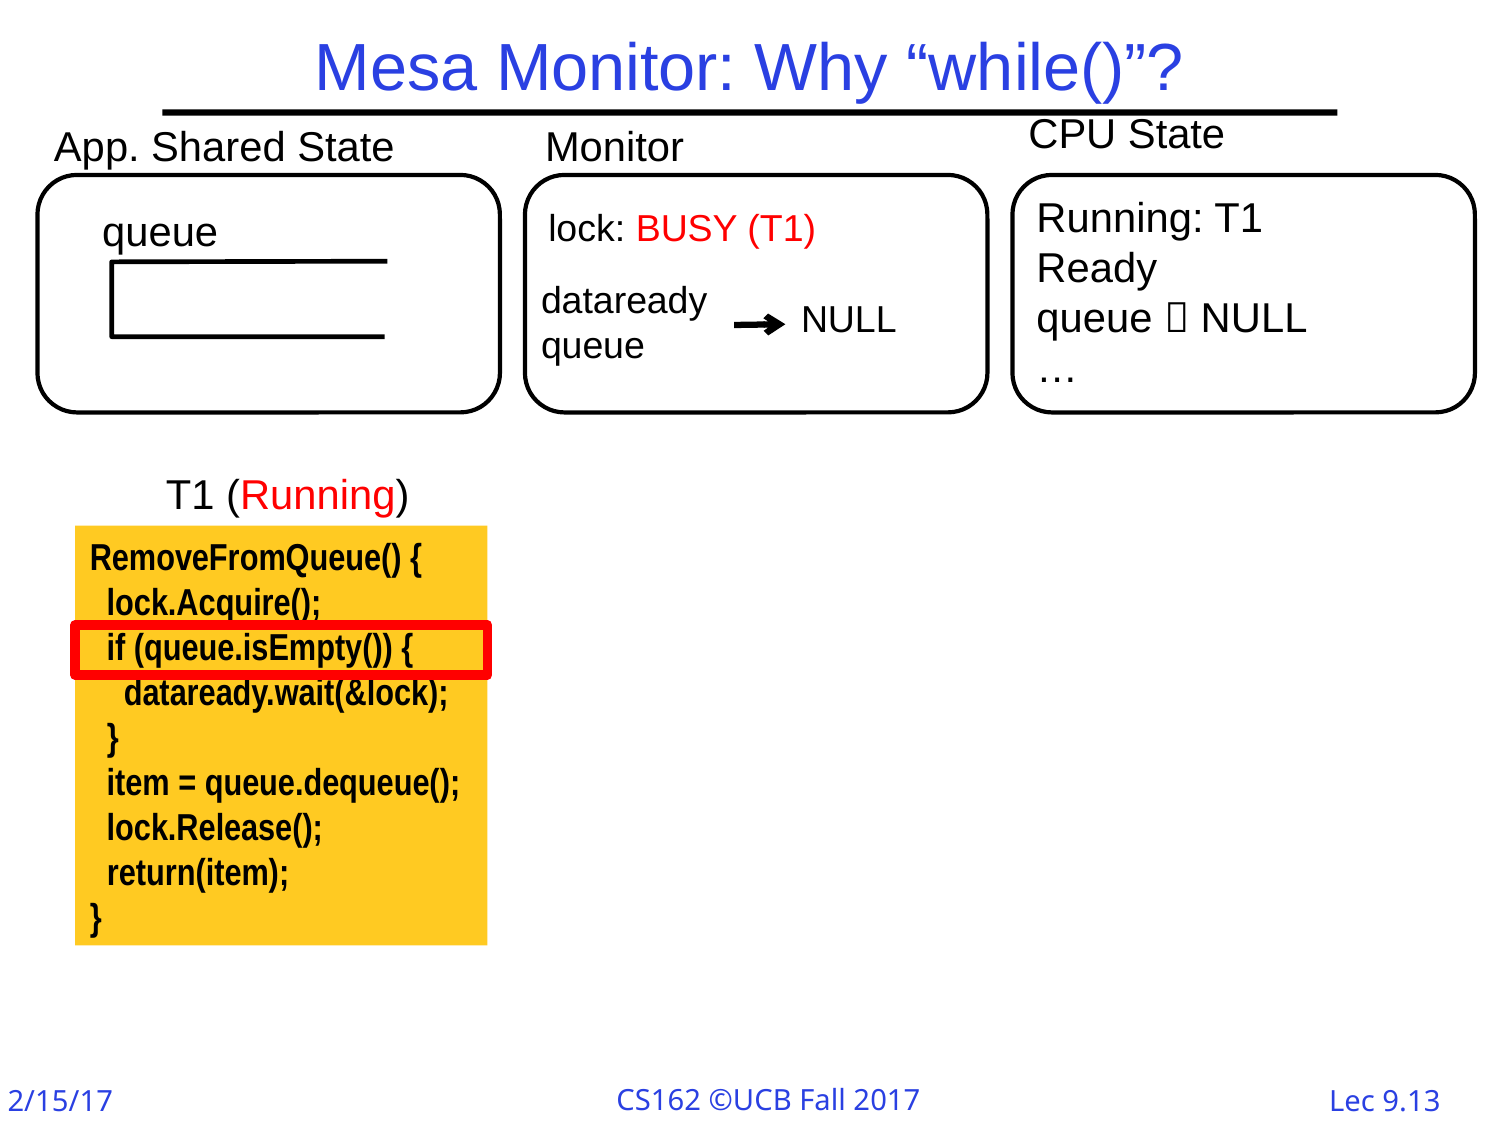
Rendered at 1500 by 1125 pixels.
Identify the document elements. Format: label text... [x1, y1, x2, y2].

text_box Running: T1 Ready queue  NULL … [1021, 183, 1323, 399]
text_box T1 (Running) [150, 460, 425, 525]
text_box dataready queue [526, 268, 723, 374]
text_box CPU State [1013, 99, 1241, 165]
text_box NULL [786, 287, 912, 348]
text_box [37, 174, 500, 413]
title Mesa Monitor: Why “while()”? [162, 24, 1338, 113]
text_box RemoveFromQueue() { lock.Acquire(); if (queue.isEmpty()) { dataready.wait(&lock); } item = queue.dequeue(); lock.Release(); return(item); } [75, 525, 488, 624]
text_box [1022, 174, 1475, 413]
text_box [524, 174, 988, 413]
text_box [1012, 189, 1021, 398]
text_box App. Shared State [39, 112, 410, 178]
text_box RemoveFromQueue() { lock.Acquire(); if (queue.isEmpty()) { dataready.wait(&lock); } item = queue.dequeue(); lock.Release(); return(item); } [75, 675, 488, 946]
text_box Monitor [530, 112, 700, 178]
text_box lock: BUSY (T1) [533, 197, 832, 257]
text_box [75, 624, 488, 675]
